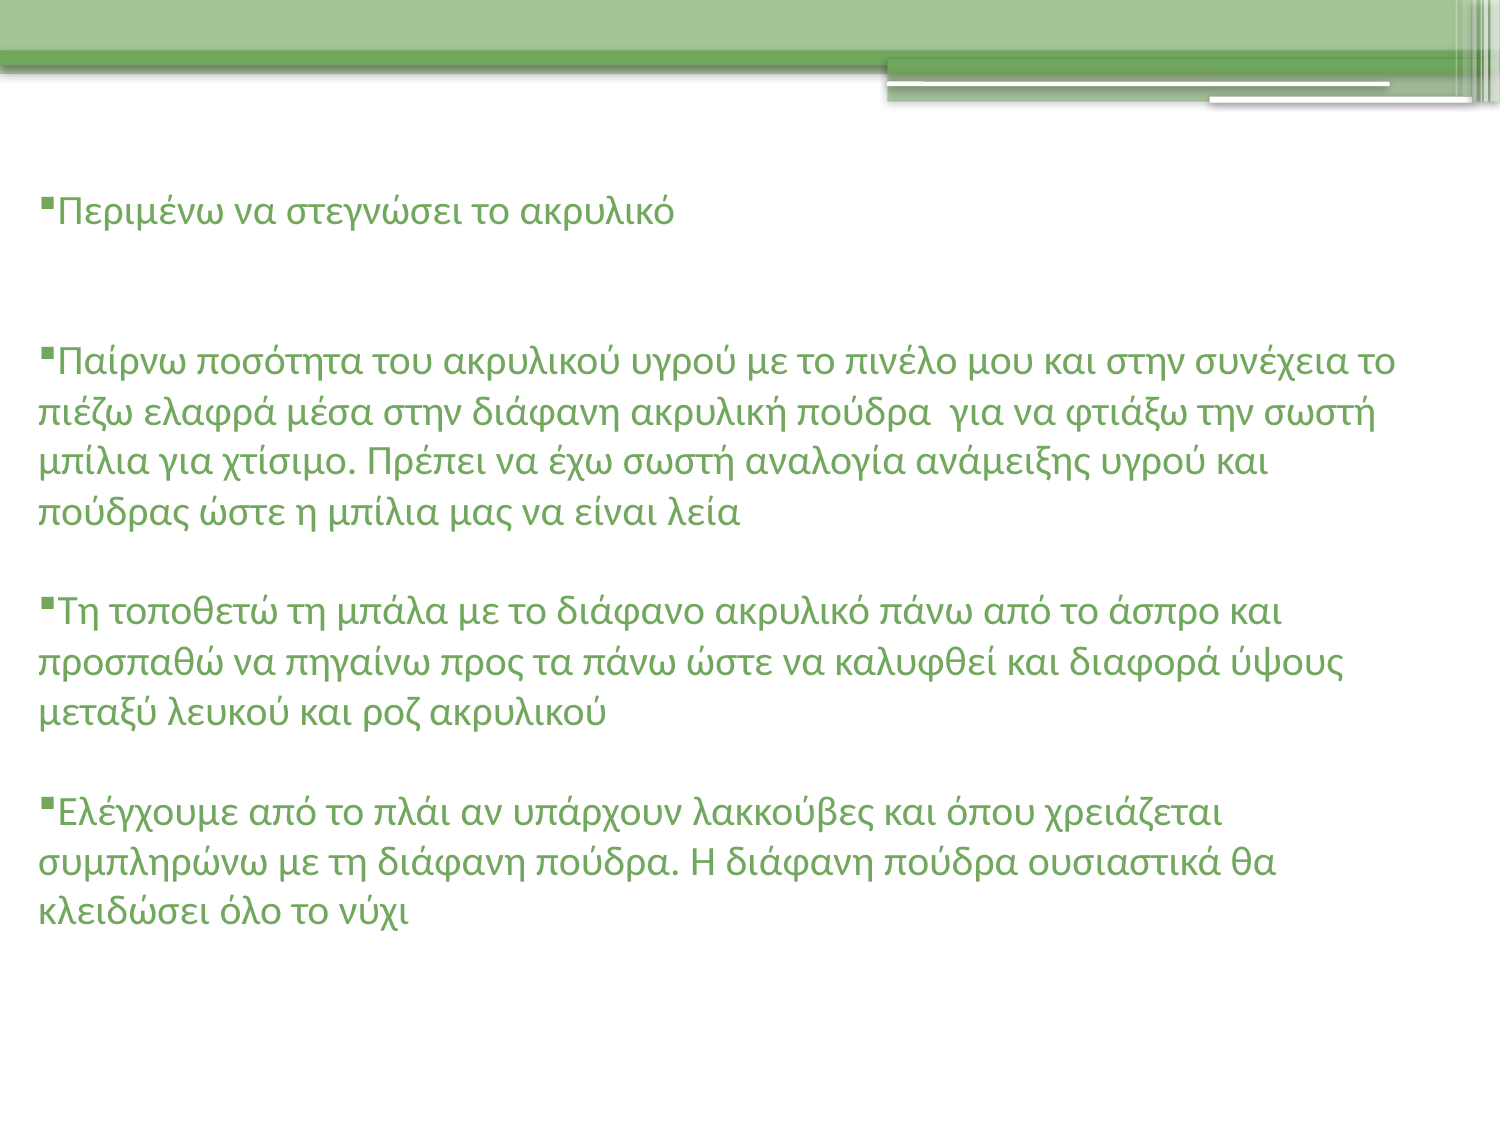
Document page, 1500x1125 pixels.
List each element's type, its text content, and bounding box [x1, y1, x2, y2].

text_box Περιμένω να στεγνώσει το ακρυλικό Παίρνω ποσότητα του ακρυλικού υγρού με το πινέλο μου και στην συνέχεια το πιέζω ελαφρά μέσα στην διάφανη ακρυλική πούδρα για να φτιάξω την σωστή μπίλια για χτίσιμο. Πρέπει να έχω σωστή αναλογία ανάμειξης υγρού και πούδρας ώστε η μπίλια μας να είναι λεία Τη τοποθετώ τη μπάλα με το διάφανο ακρυλικό πάνω από το άσπρο και προσπαθώ να πηγαίνω προς τα πάνω ώστε να καλυφθεί και διαφορά ύψους μεταξύ λευκού και ροζ ακρυλικού Ελέγχουμε από το πλάι αν υπάρχουν λακκούβες και όπου χρειάζεται συμπληρώνω με τη διάφανη πούδρα. Η διάφανη πούδρα ουσιαστικά θα κλειδώσει όλο το νύχι [23, 175, 1430, 1091]
